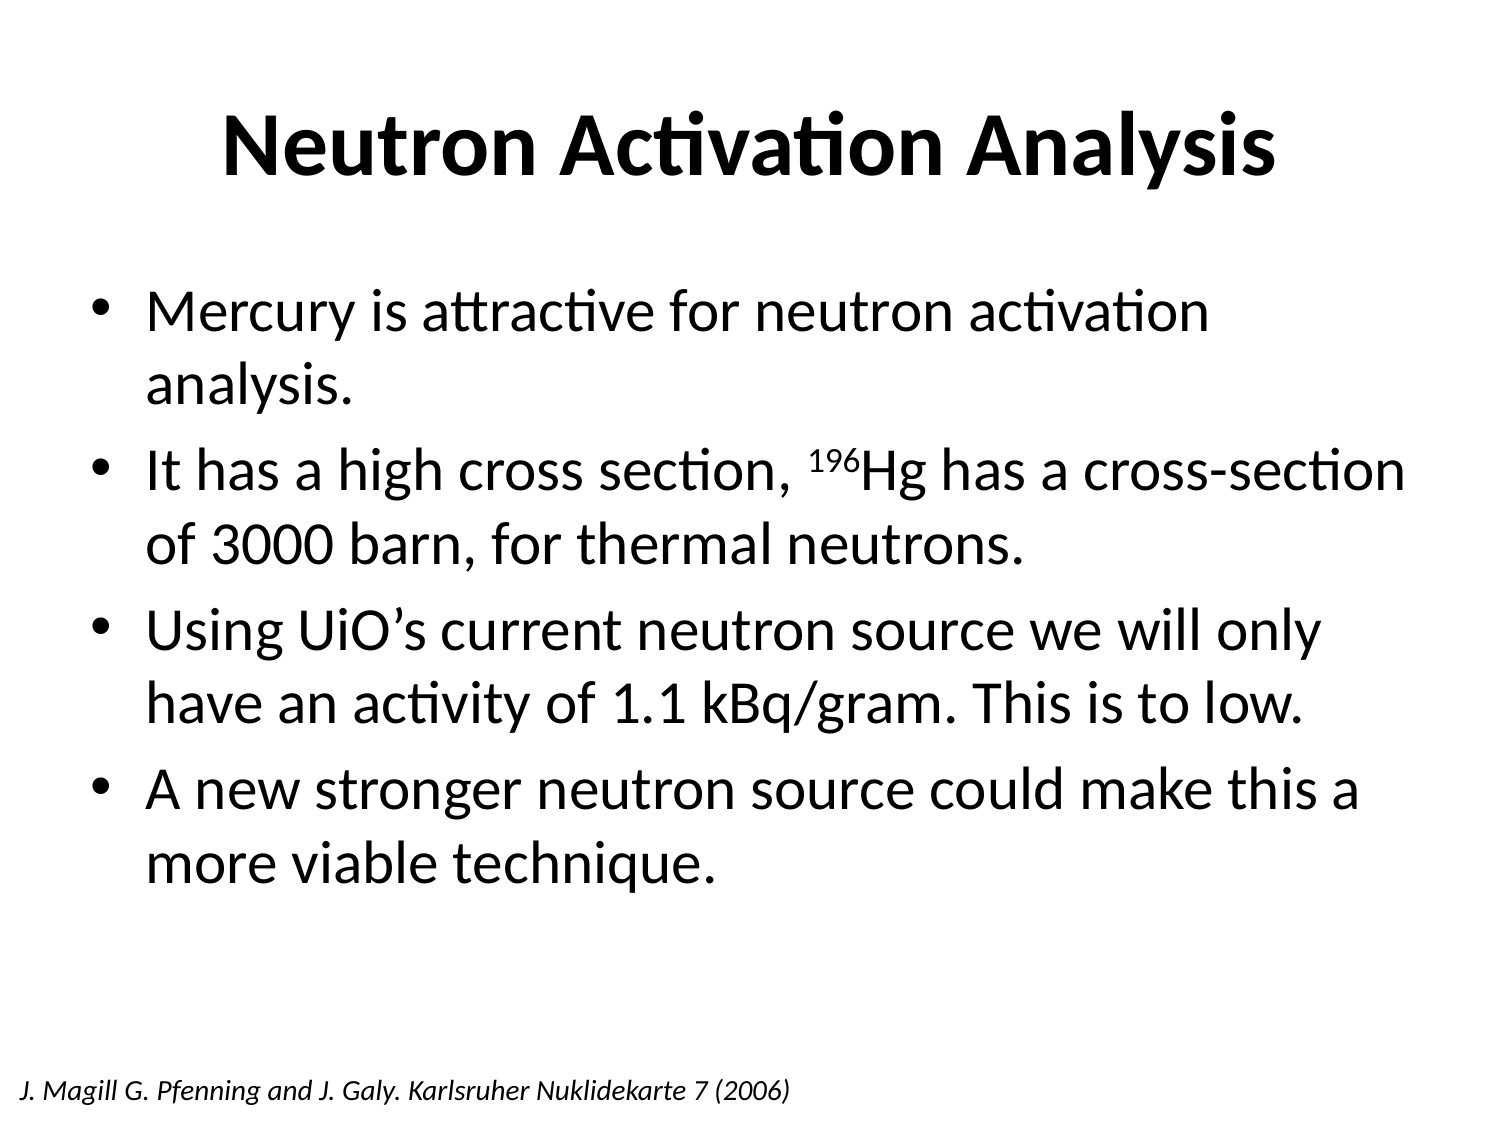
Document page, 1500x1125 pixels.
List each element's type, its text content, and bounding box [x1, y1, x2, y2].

list Mercury is attractive for neutron activation analysis. It has a high cross section, 196Hg has a cross-section of 3000 barn, for thermal neutrons. Using UiO’s current neutron source we will only have an activity of 1.1 kBq/gram. This is to low. A new stronger neutron source could make this a more viable technique. [75, 262, 1425, 906]
title Neutron Activation Analysis [75, 45, 1425, 233]
text_box J. Magill G. Pfenning and J. Galy. Karlsruher Nuklidekarte 7 (2006) [4, 1064, 807, 1115]
